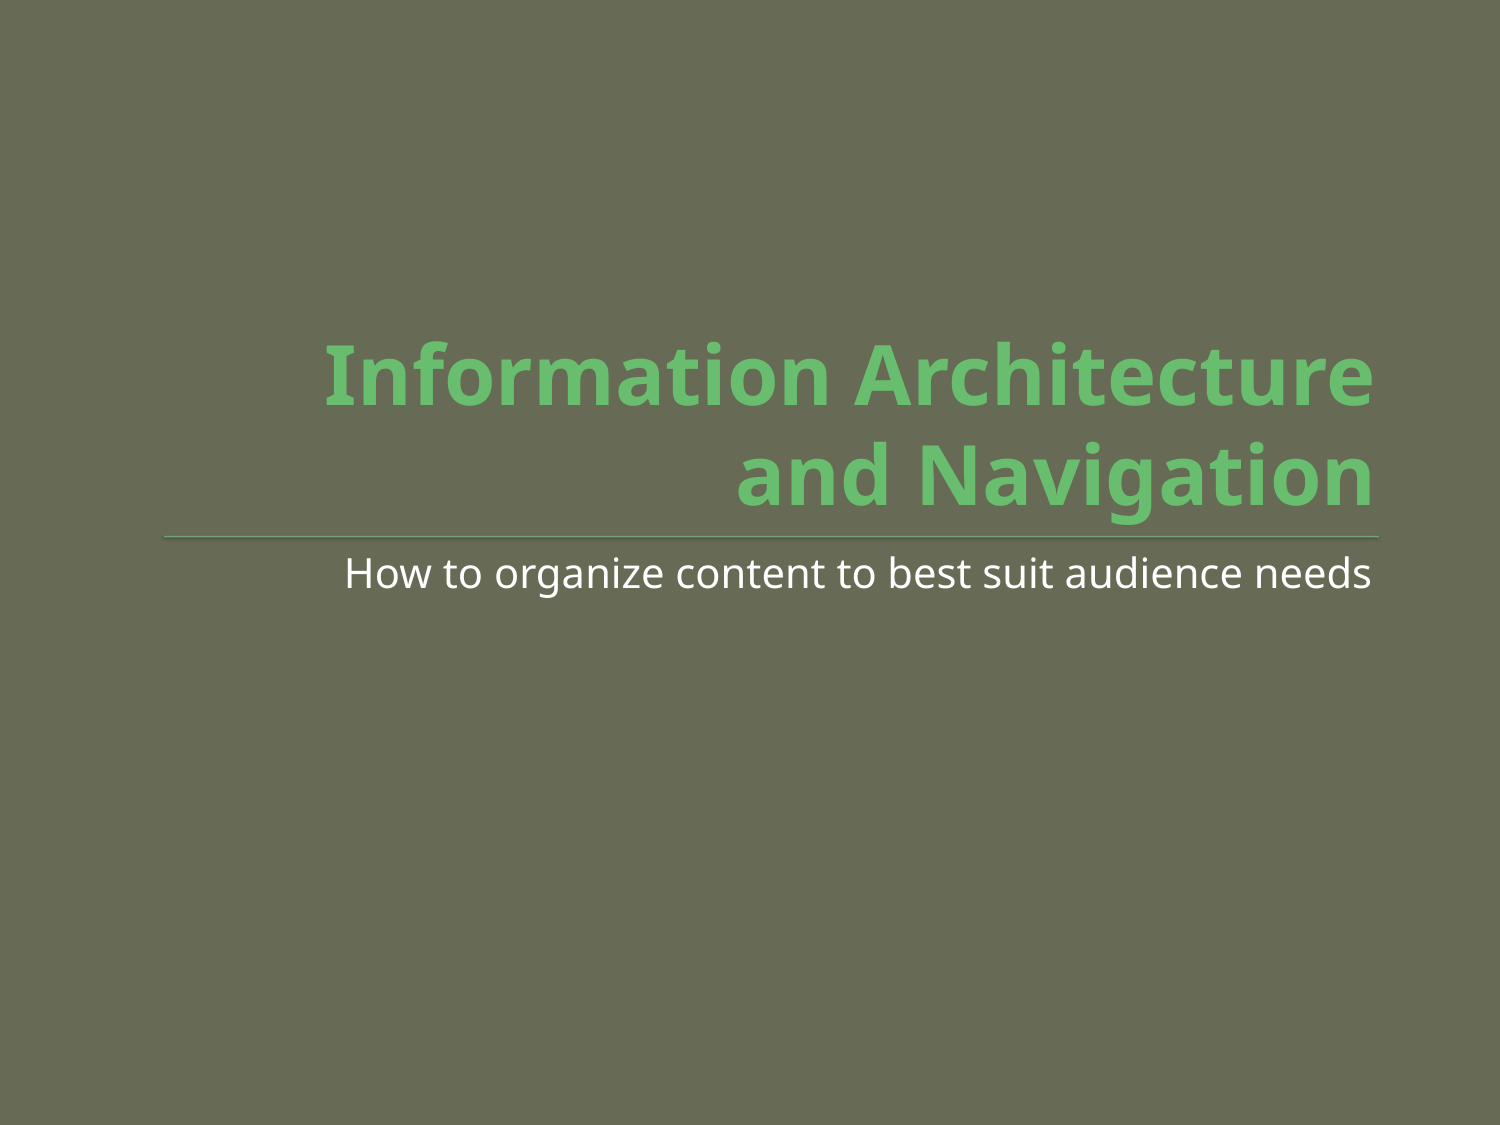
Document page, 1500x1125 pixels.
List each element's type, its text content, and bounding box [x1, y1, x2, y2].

list How to organize content to best suit audience needs [118, 539, 1394, 787]
title Information Architecture and Navigation [118, 81, 1394, 530]
